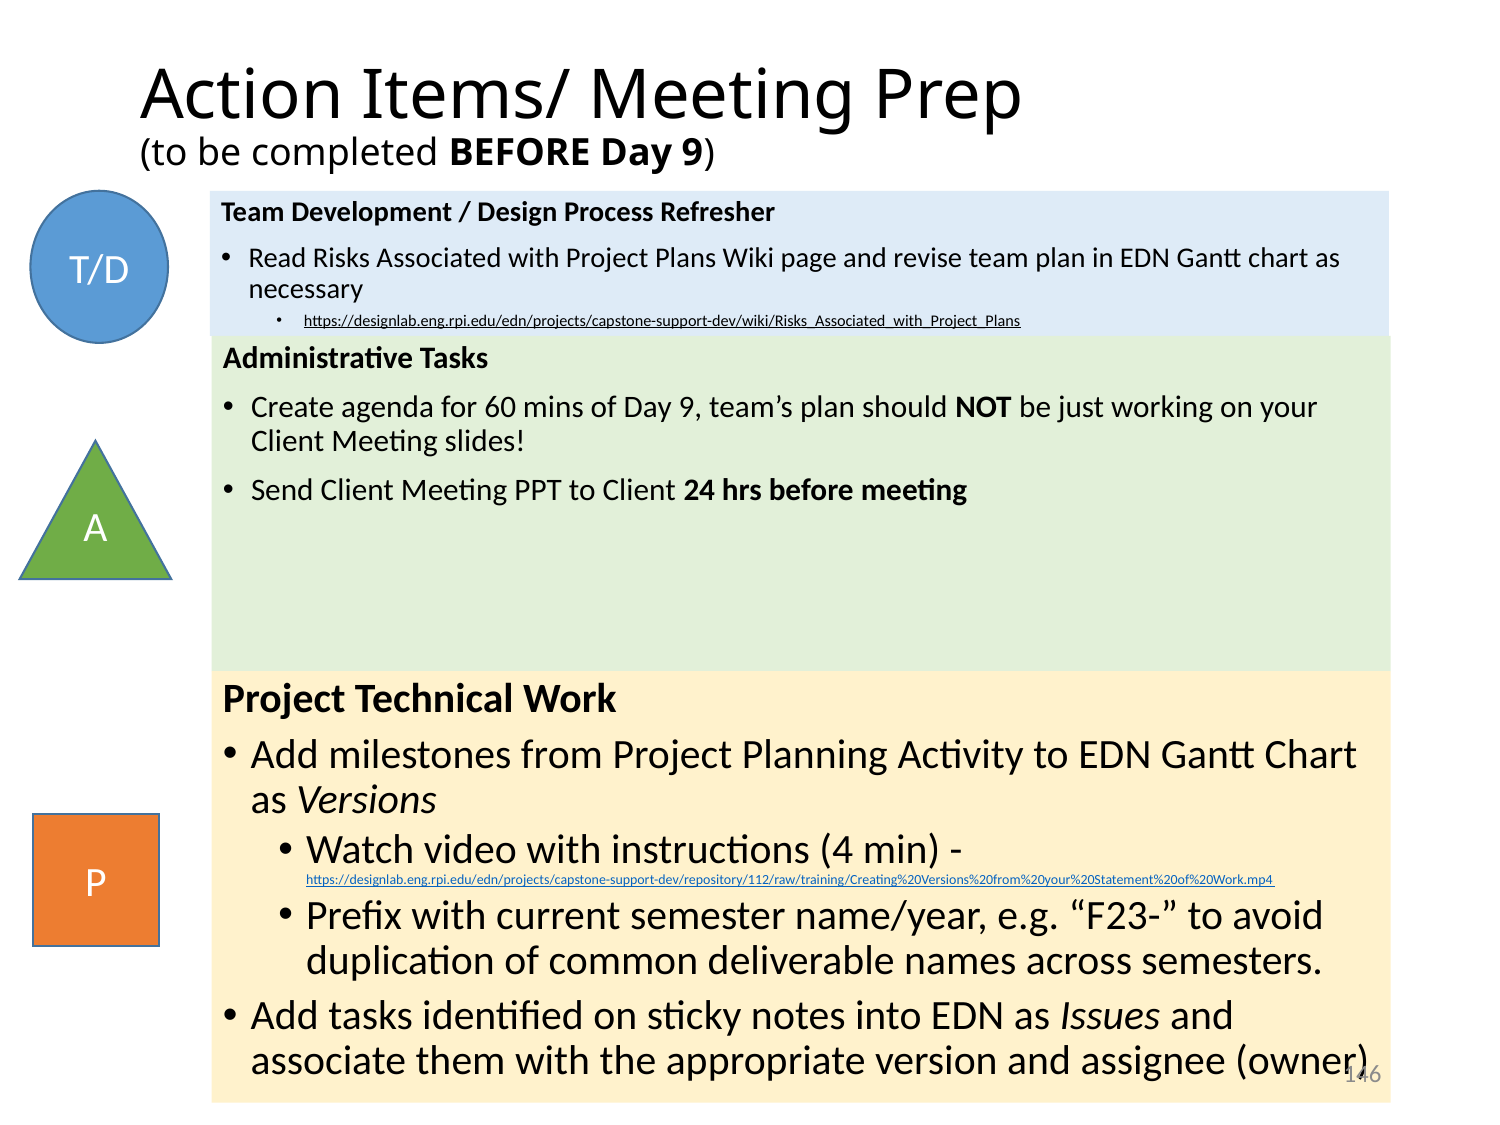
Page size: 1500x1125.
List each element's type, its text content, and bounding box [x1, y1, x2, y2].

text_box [19, 190, 1391, 672]
title Action Items/ Meeting Prep (to be completed BEFORE Day 9) [125, 43, 1419, 189]
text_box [32, 671, 1391, 1103]
slide_number 146 [1391, 1042, 1397, 1103]
